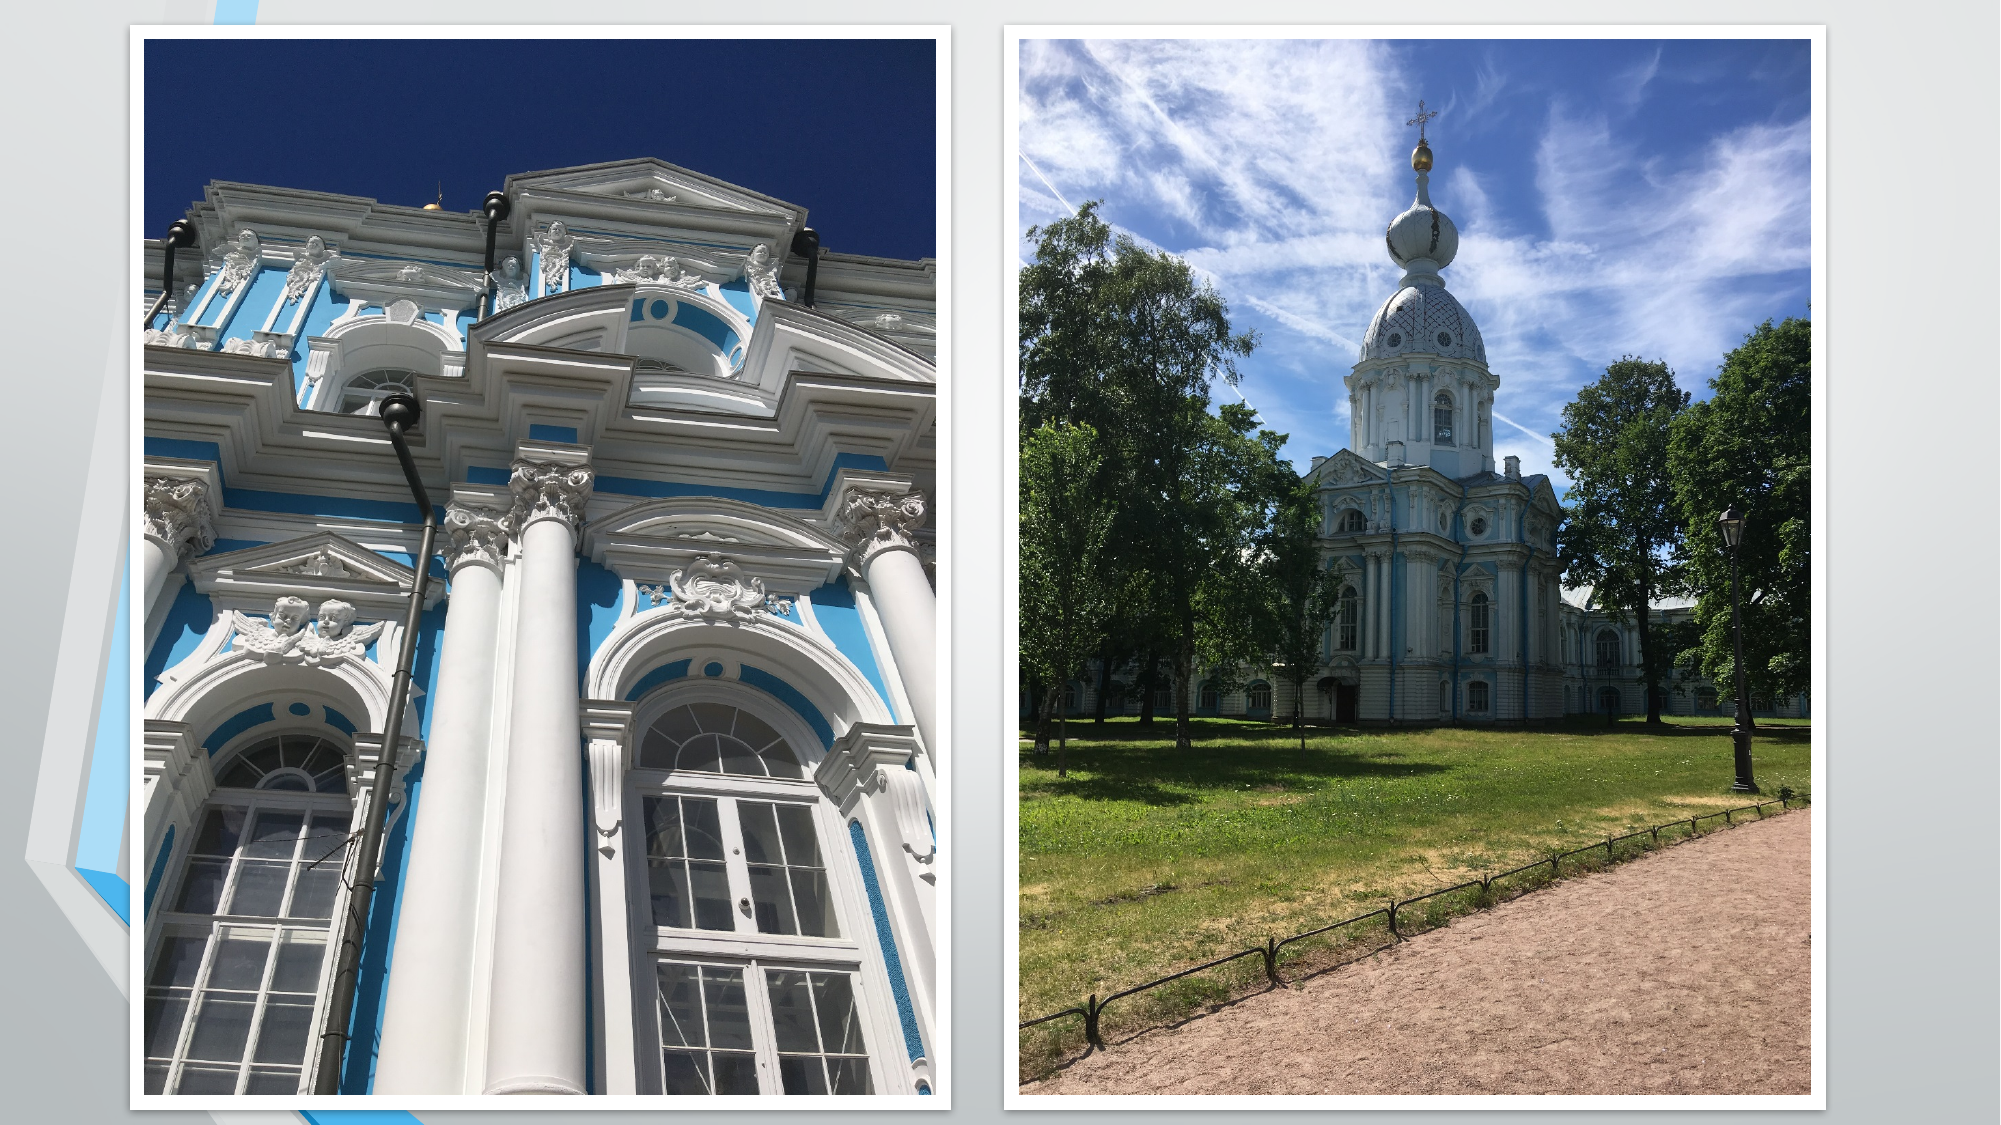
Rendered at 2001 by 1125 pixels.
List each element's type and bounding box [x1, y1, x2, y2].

picture [1018, 38, 1812, 1096]
picture [144, 38, 937, 1096]
